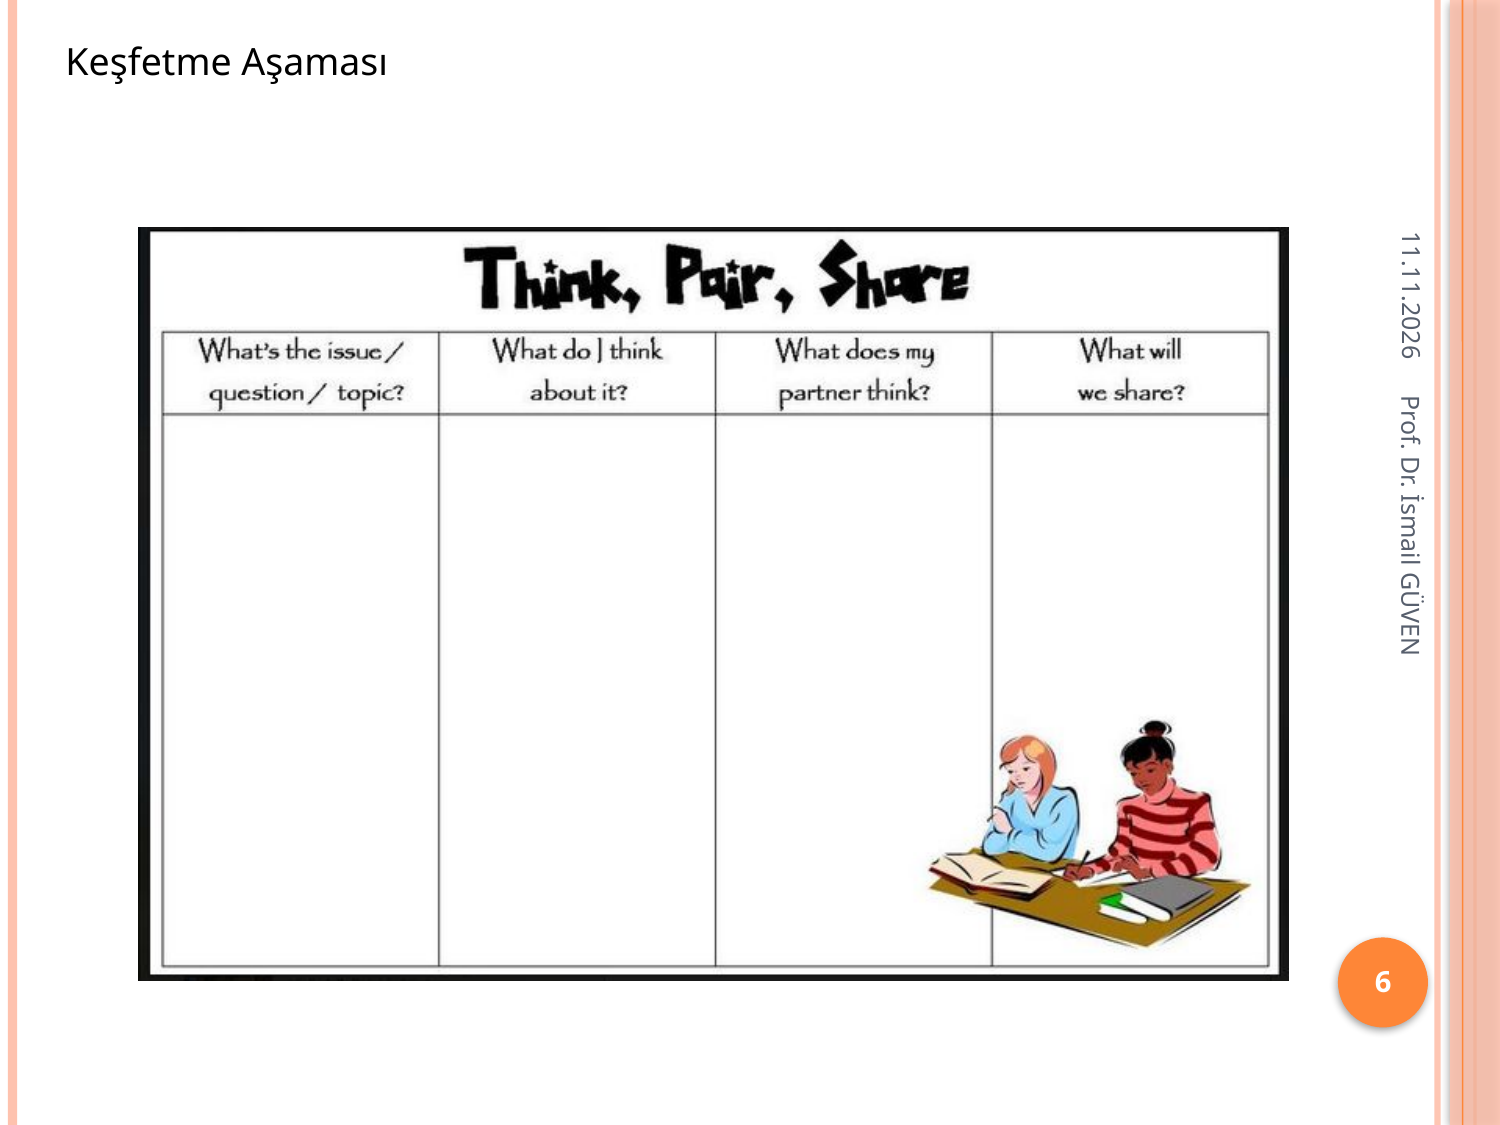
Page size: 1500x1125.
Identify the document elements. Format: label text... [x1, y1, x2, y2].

slide_number 6 [1333, 940, 1434, 1027]
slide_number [1378, 43, 1442, 374]
text_box Keşfetme Aşaması [50, 30, 1199, 91]
footer Prof. Dr. İsmail GÜVEN [1379, 380, 1440, 906]
picture [138, 226, 1290, 981]
